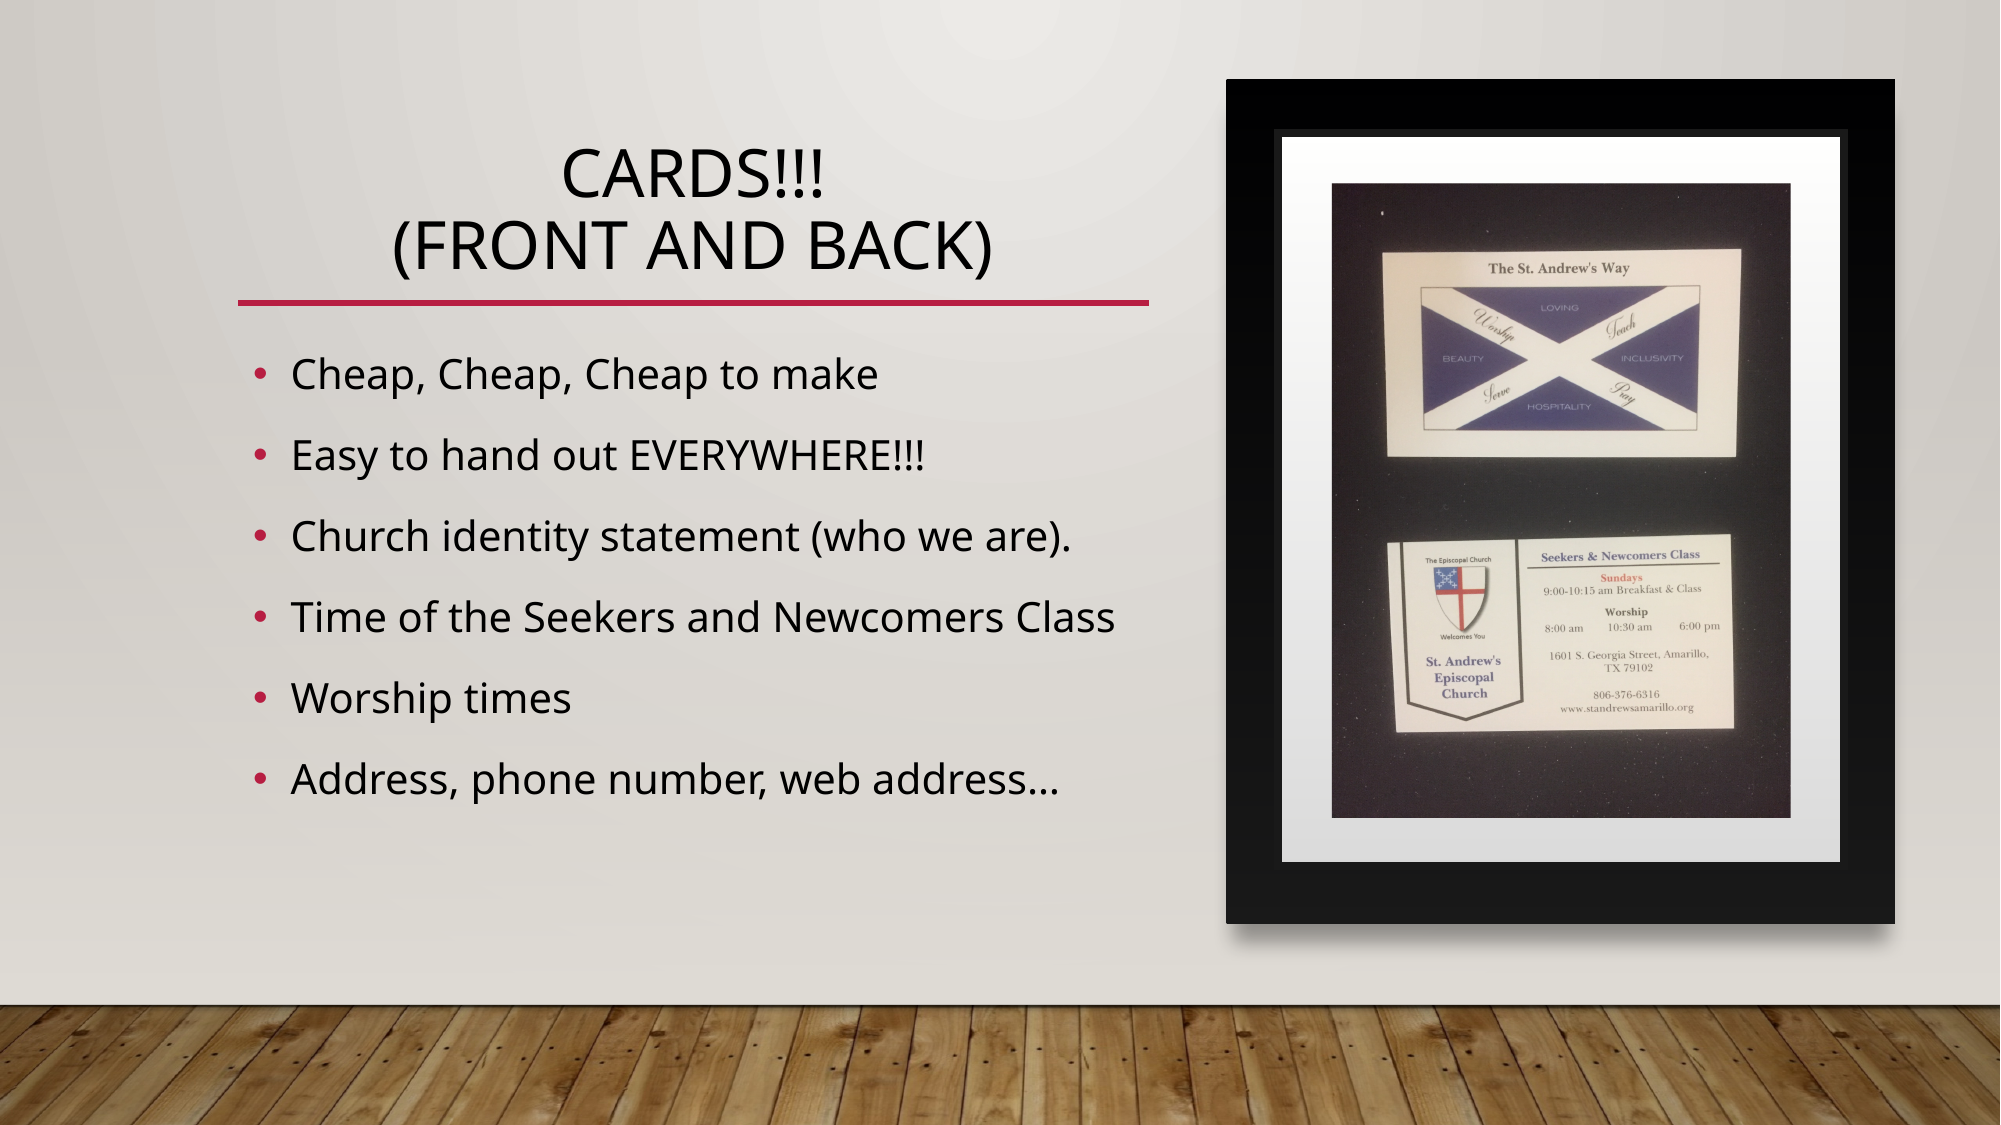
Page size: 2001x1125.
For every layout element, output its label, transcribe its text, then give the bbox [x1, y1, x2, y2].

picture [1243, 270, 1879, 731]
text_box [1226, 78, 1896, 924]
text_box [0, 330, 2000, 1004]
list Cheap, Cheap, Cheap to make Easy to hand out EVERYWHERE!!! Church identity statement (who we are). Time of the Seekers and Newcomers Class Worship times Address, phone number, web address… [238, 330, 1149, 897]
picture [0, 1006, 2000, 1125]
title CARDS!!! (Front and BAcK) [238, 131, 1149, 302]
text_box [0, 0, 2000, 330]
